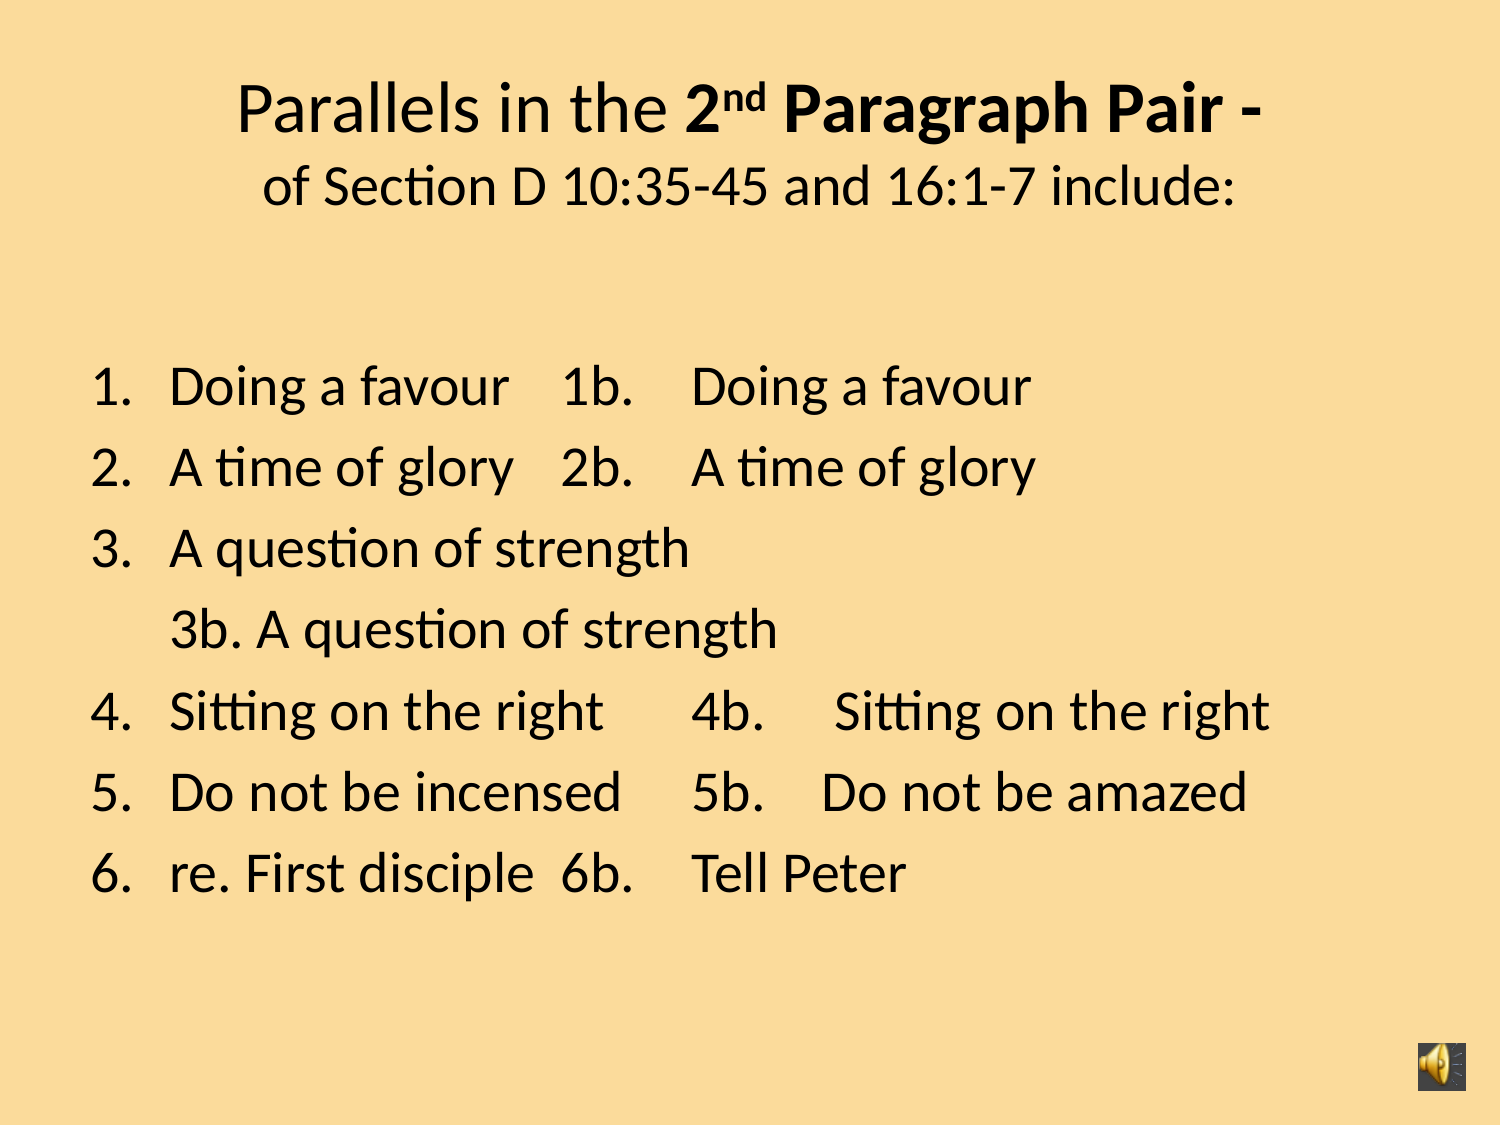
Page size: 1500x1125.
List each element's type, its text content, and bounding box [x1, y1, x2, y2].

picture [1416, 1041, 1468, 1093]
list Doing a favour 1b. Doing a favour A time of glory 2b. A time of glory A question of strength 3b. A question of strength Sitting on the right 4b. Sitting on the right Do not be incensed 5b. Do not be amazed re. First disciple 6b. Tell Peter [75, 339, 1425, 1005]
title Parallels in the 2nd Paragraph Pair - of Section D 10:35-45 and 16:1-7 include: [75, 45, 1425, 233]
